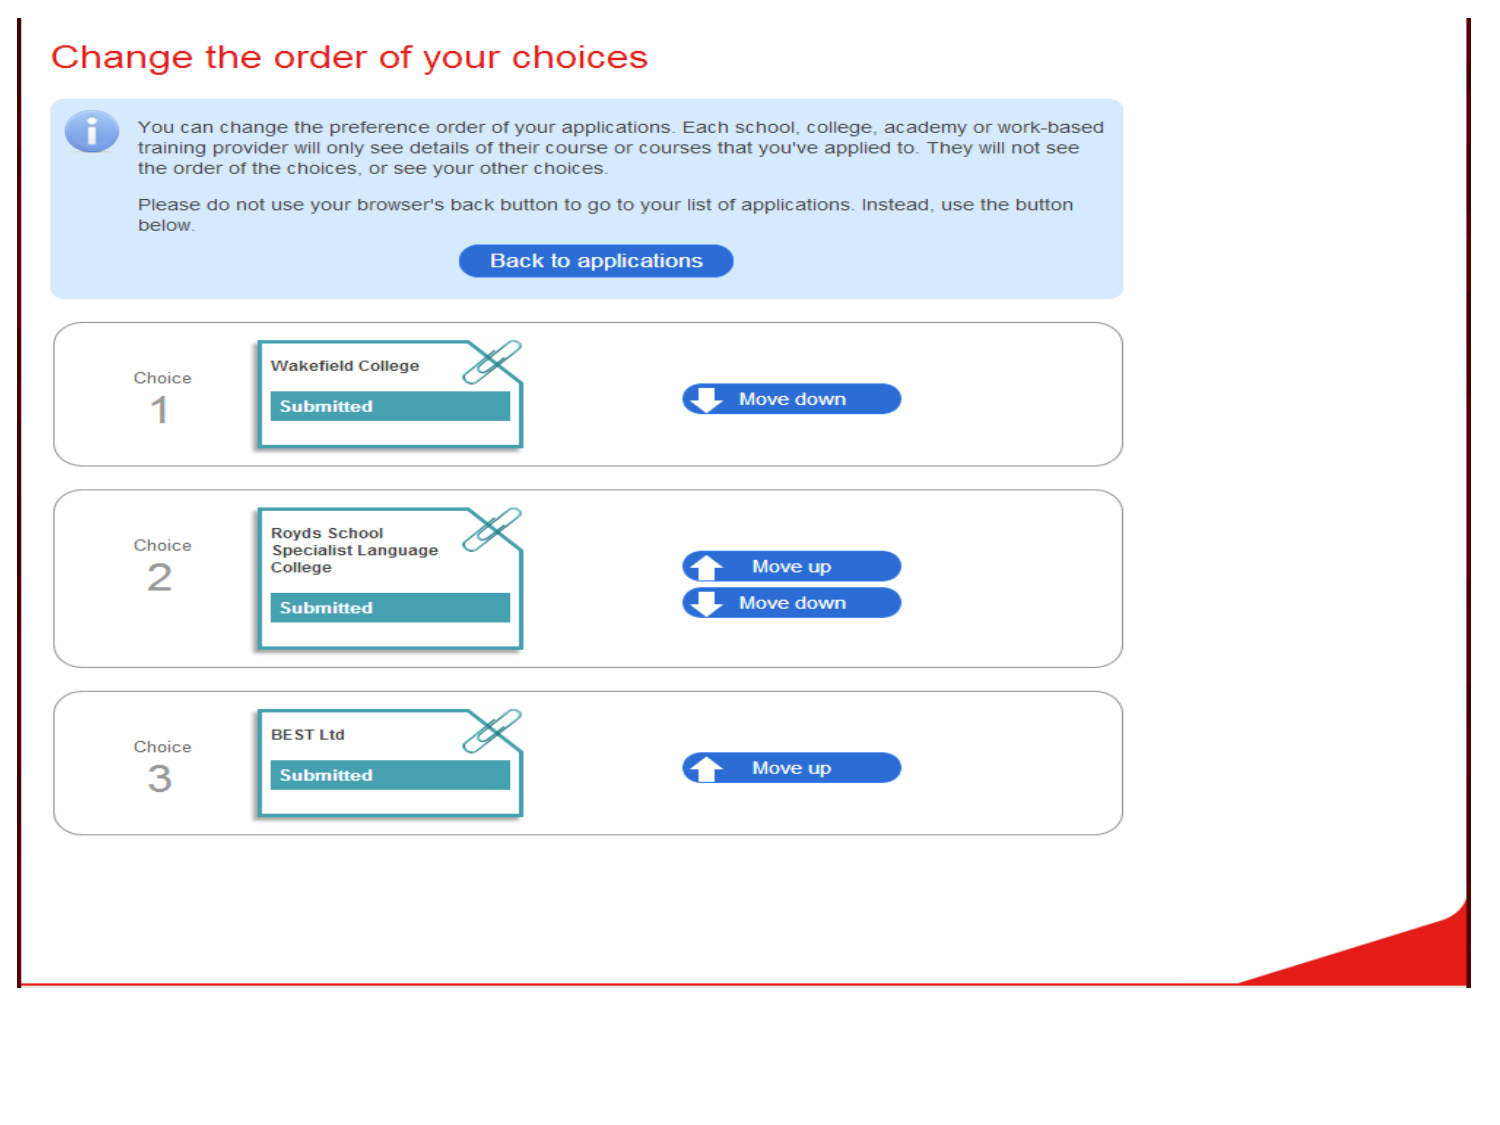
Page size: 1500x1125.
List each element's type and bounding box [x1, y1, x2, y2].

picture [17, 18, 1471, 988]
